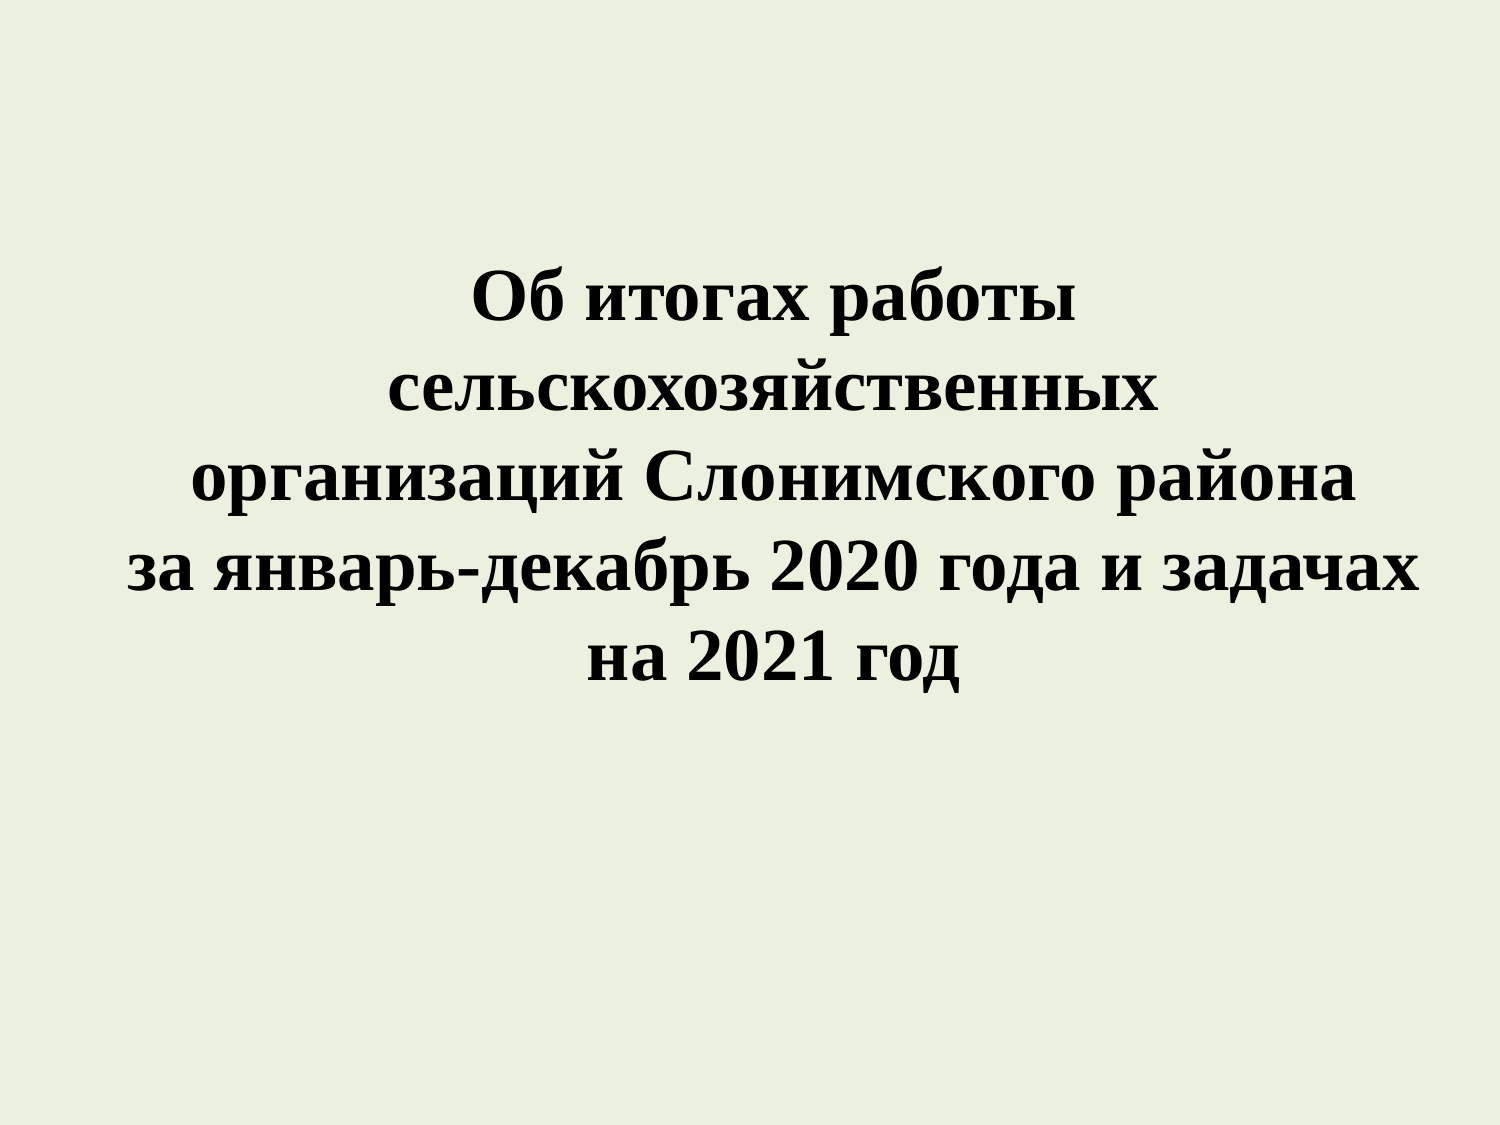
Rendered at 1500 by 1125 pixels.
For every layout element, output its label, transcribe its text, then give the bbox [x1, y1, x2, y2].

title Об итогах работы сельскохозяйственных организаций Слонимского района за январь-декабрь 2020 года и задачах на 2021 год [64, 349, 1483, 591]
